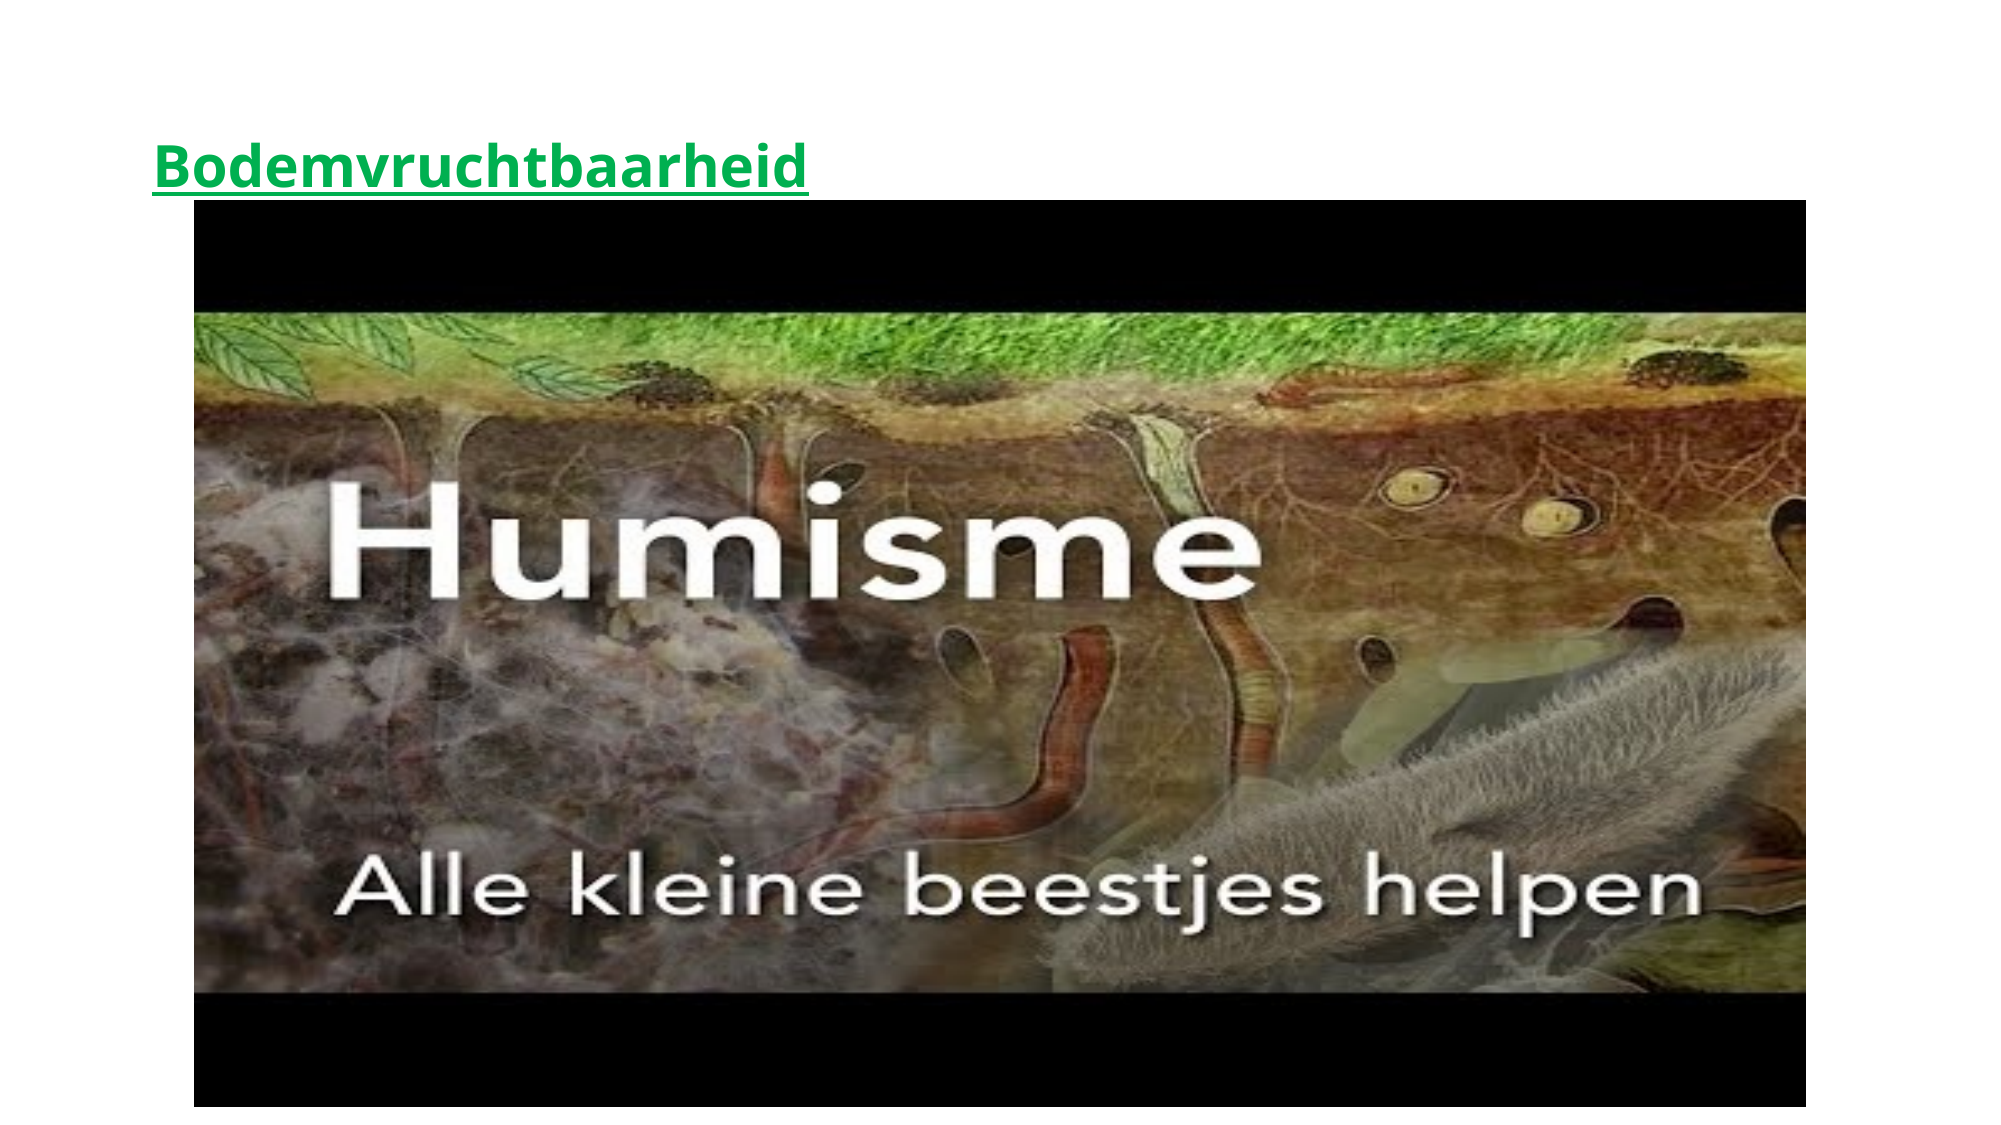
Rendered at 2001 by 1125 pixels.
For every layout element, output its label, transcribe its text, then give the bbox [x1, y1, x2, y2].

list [193, 199, 1807, 1107]
title Bodemvruchtbaarheid [137, 59, 1863, 278]
